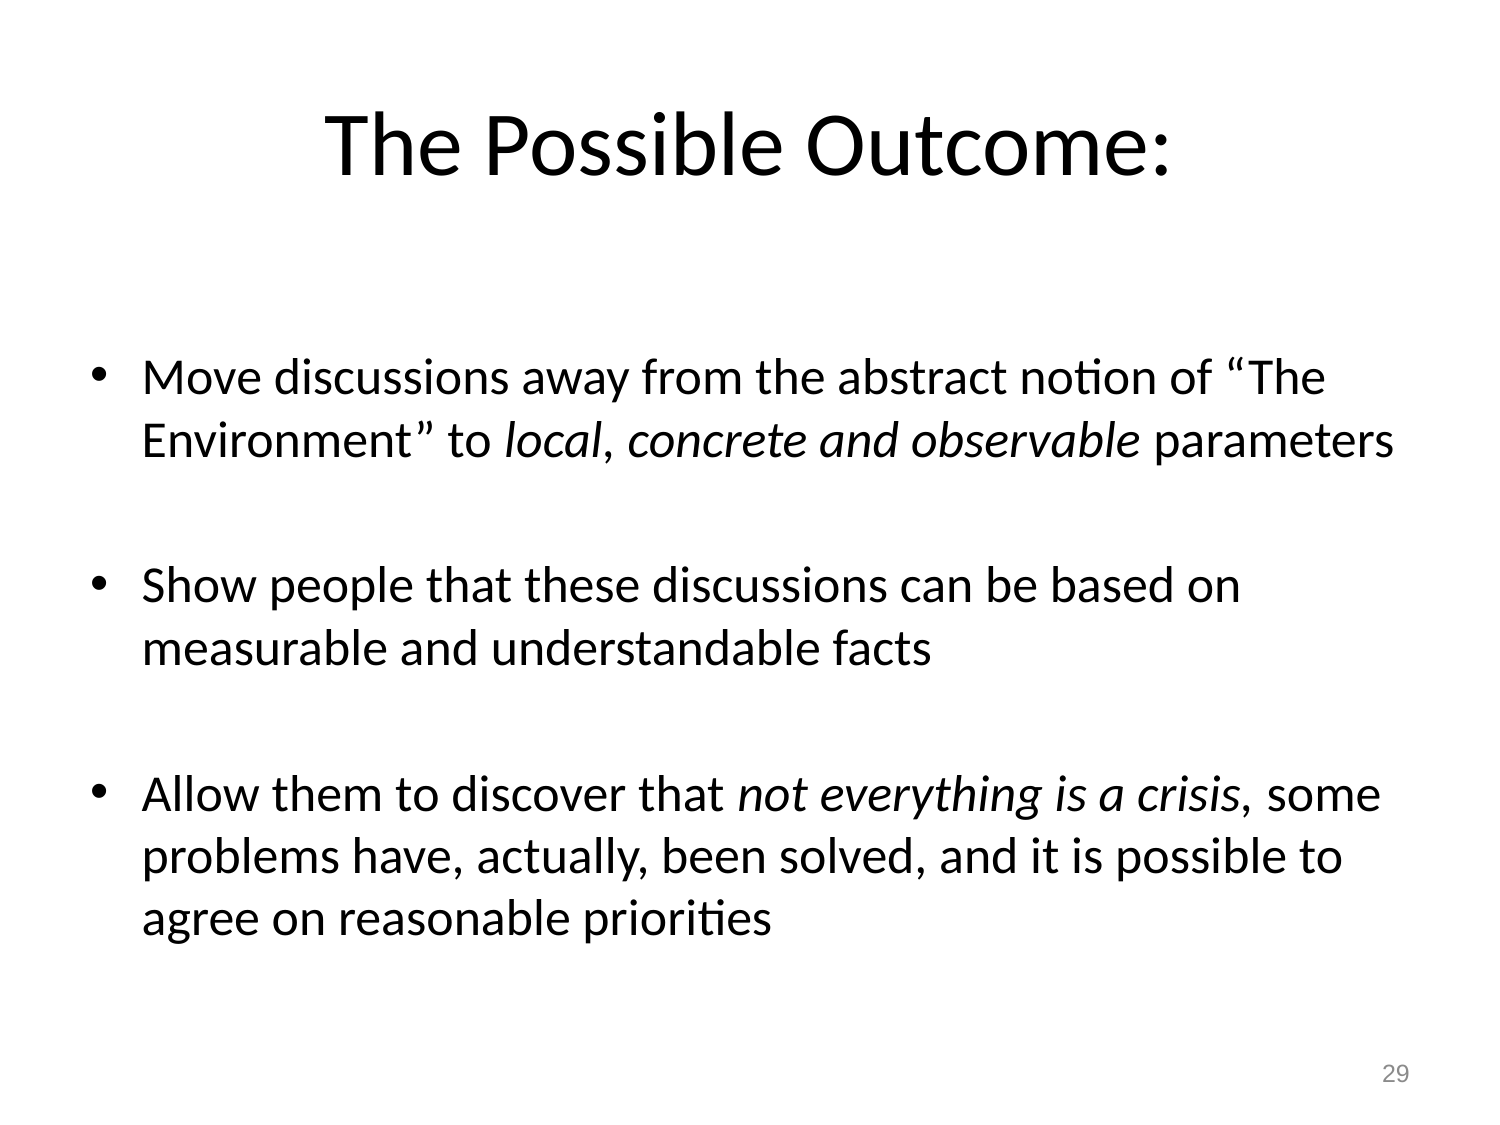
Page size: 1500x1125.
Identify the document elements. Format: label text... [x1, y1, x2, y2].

slide_number 29 [1074, 1042, 1425, 1103]
list Move discussions away from the abstract notion of “The Environment” to local, concrete and observable parameters Show people that these discussions can be based on measurable and understandable facts Allow them to discover that not everything is a crisis, some problems have, actually, been solved, and it is possible to agree on reasonable priorities [75, 262, 1425, 1005]
title The Possible Outcome: [75, 45, 1425, 233]
